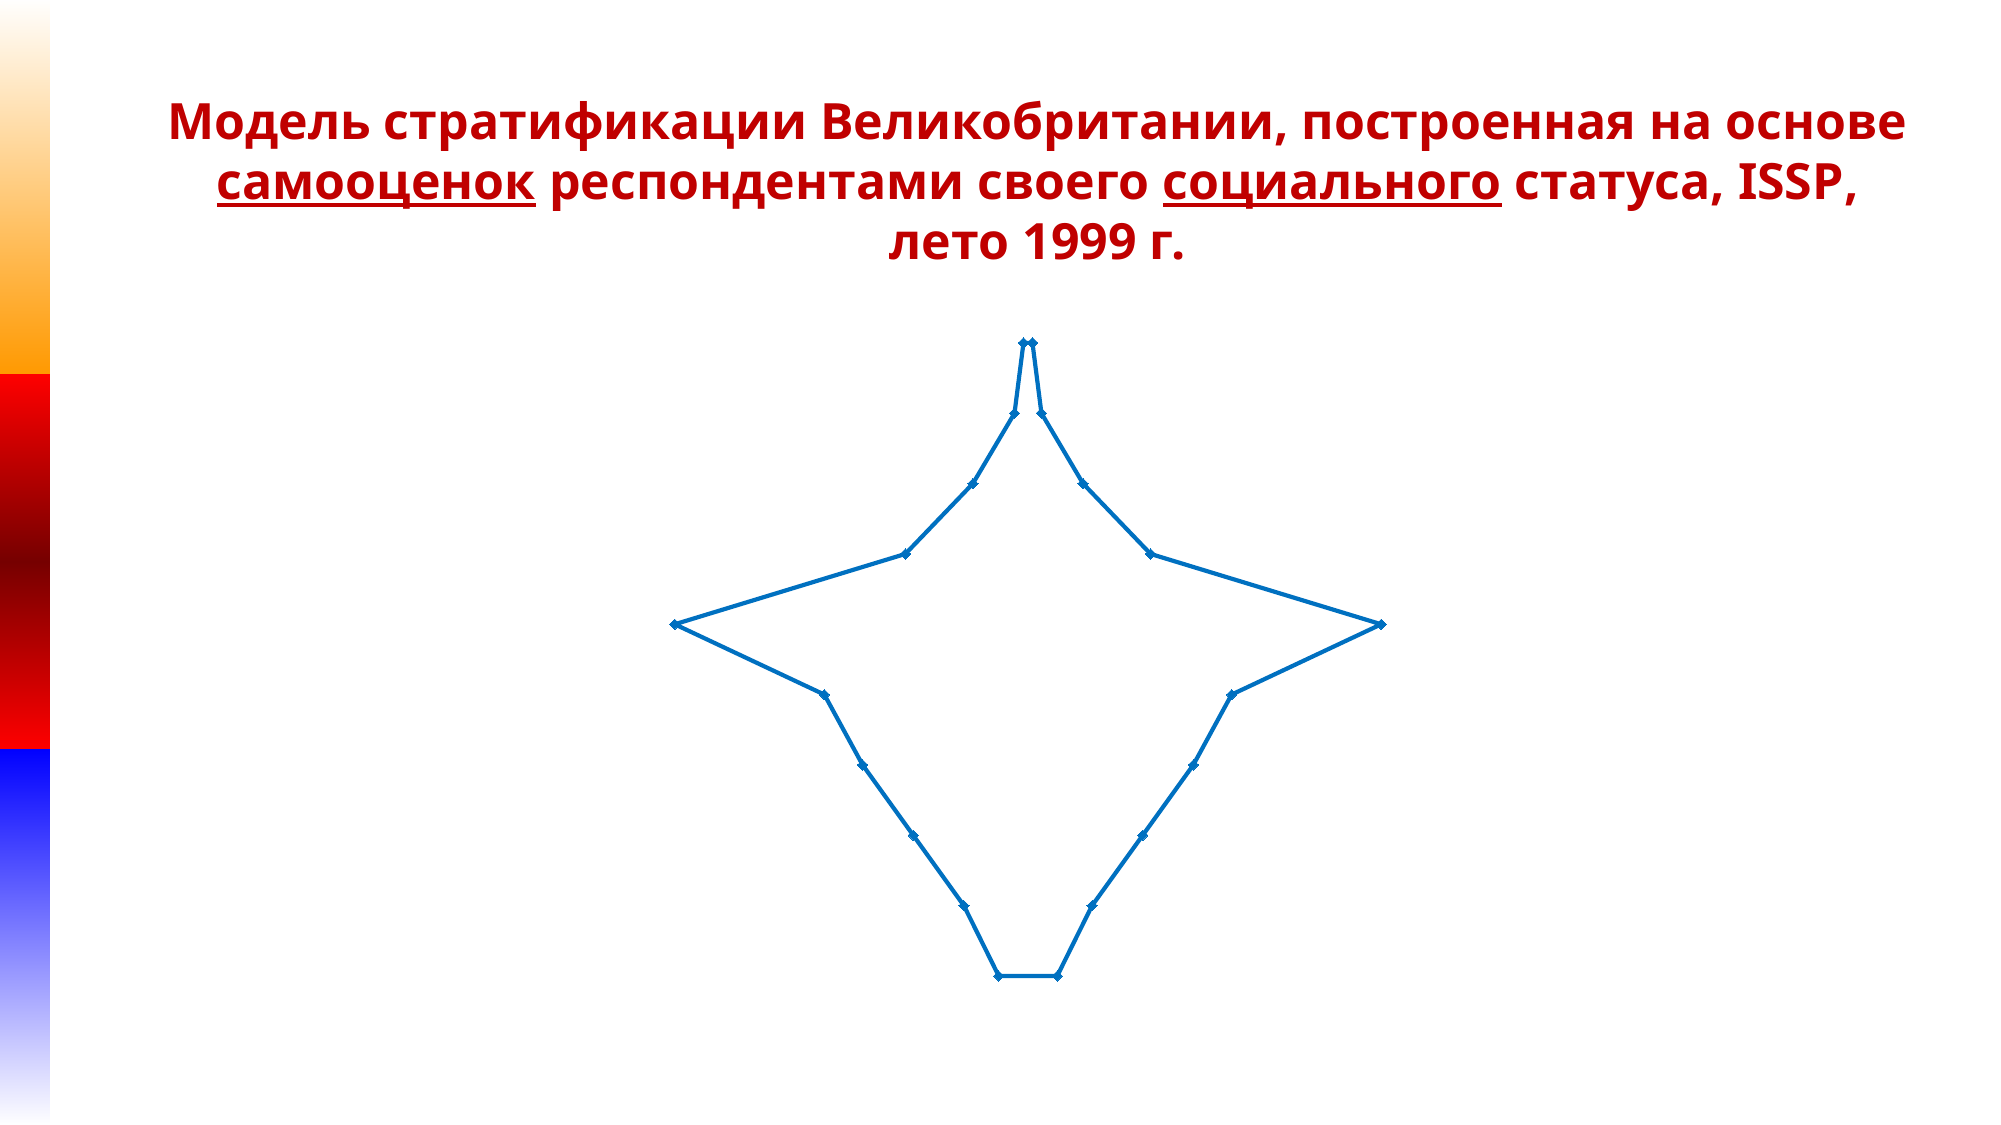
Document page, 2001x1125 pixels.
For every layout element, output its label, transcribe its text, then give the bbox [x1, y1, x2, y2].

text_box [54, 157, 2000, 304]
title Модель стратификации Великобритании, построенная на основе самооценок респондентами своего социального статуса, ISSP, лето 1999 г. [137, 90, 1938, 157]
chart [657, 307, 1391, 1012]
